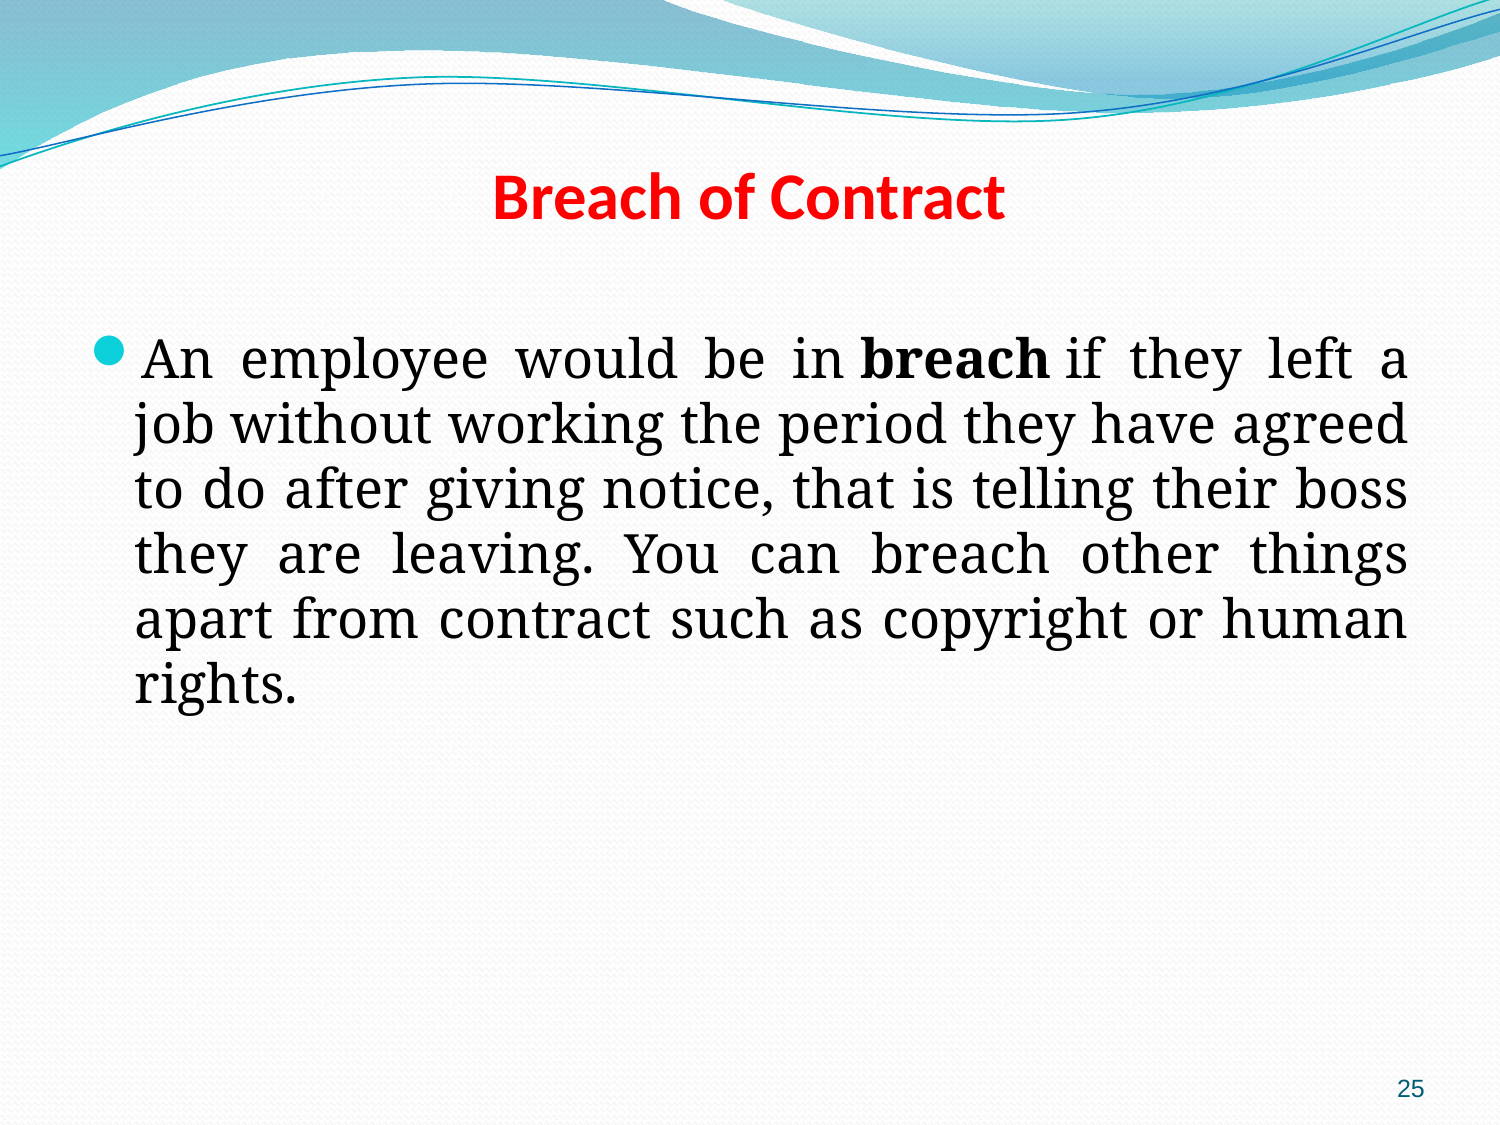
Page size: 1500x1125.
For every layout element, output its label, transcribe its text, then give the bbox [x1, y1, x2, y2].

title Breach of Contract [75, 87, 1425, 313]
slide_number 25 [1299, 1042, 1425, 1103]
list An employee would be in breach if they left a job without working the period they have agreed to do after giving notice, that is telling their boss they are leaving. You can breach other things apart from contract such as copyright or human rights. [75, 317, 1425, 1038]
